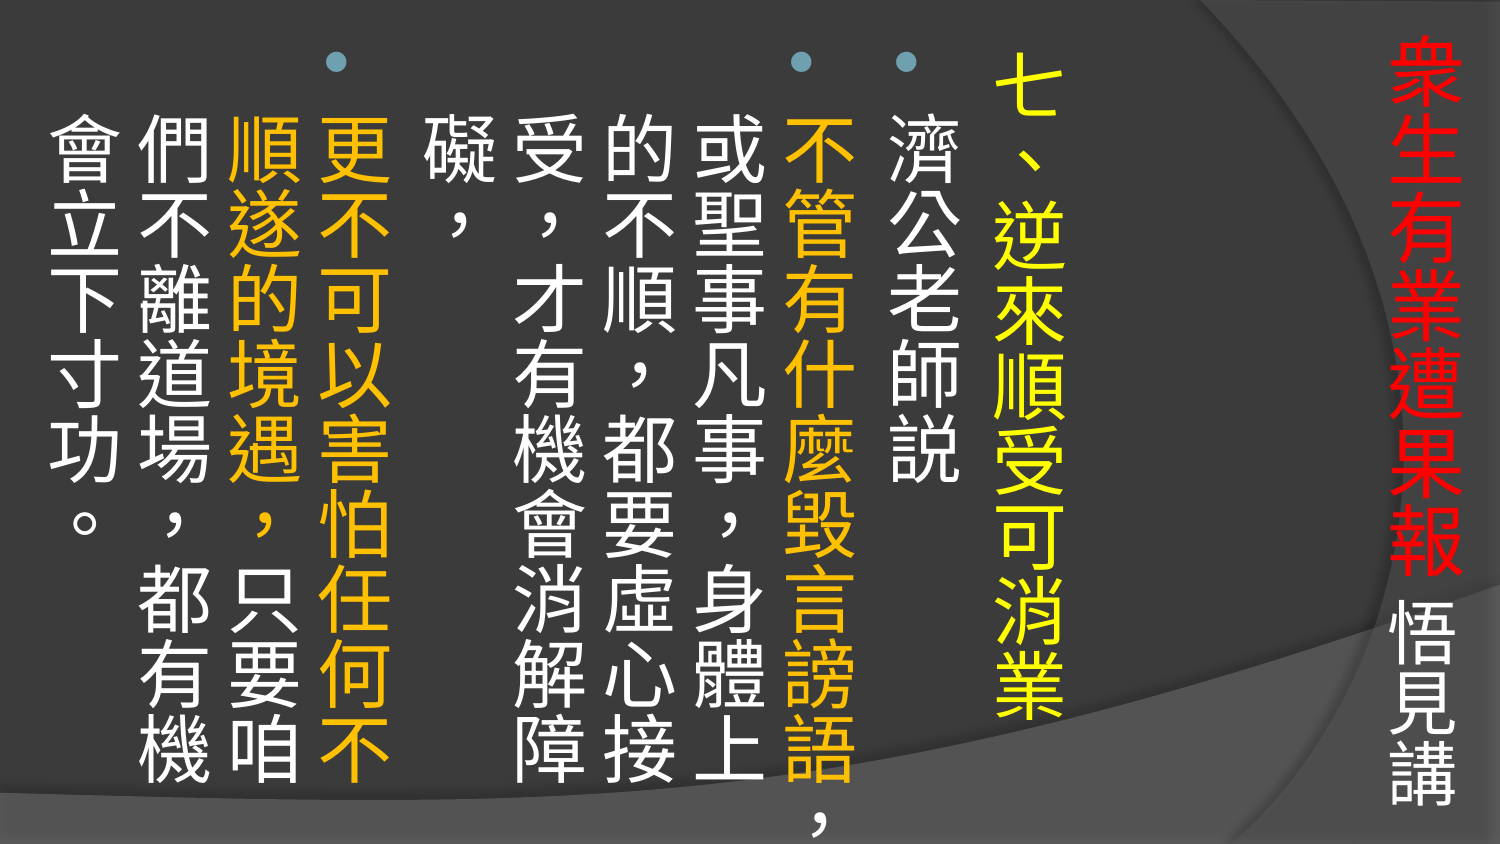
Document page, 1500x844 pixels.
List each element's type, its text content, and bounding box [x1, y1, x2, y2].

list 七、逆來順受可消業 濟公老師説 不管有什麼毀言謗語，或聖事凡事，身體上的不順，都要虛心接受，才有機會消解障礙， 更不可以害怕任何不順遂的境遇，只要咱們不離道場，都有機會立下寸功。 [29, 27, 1365, 820]
title 衆生有業遭果報 悟見講 [1364, 21, 1483, 820]
